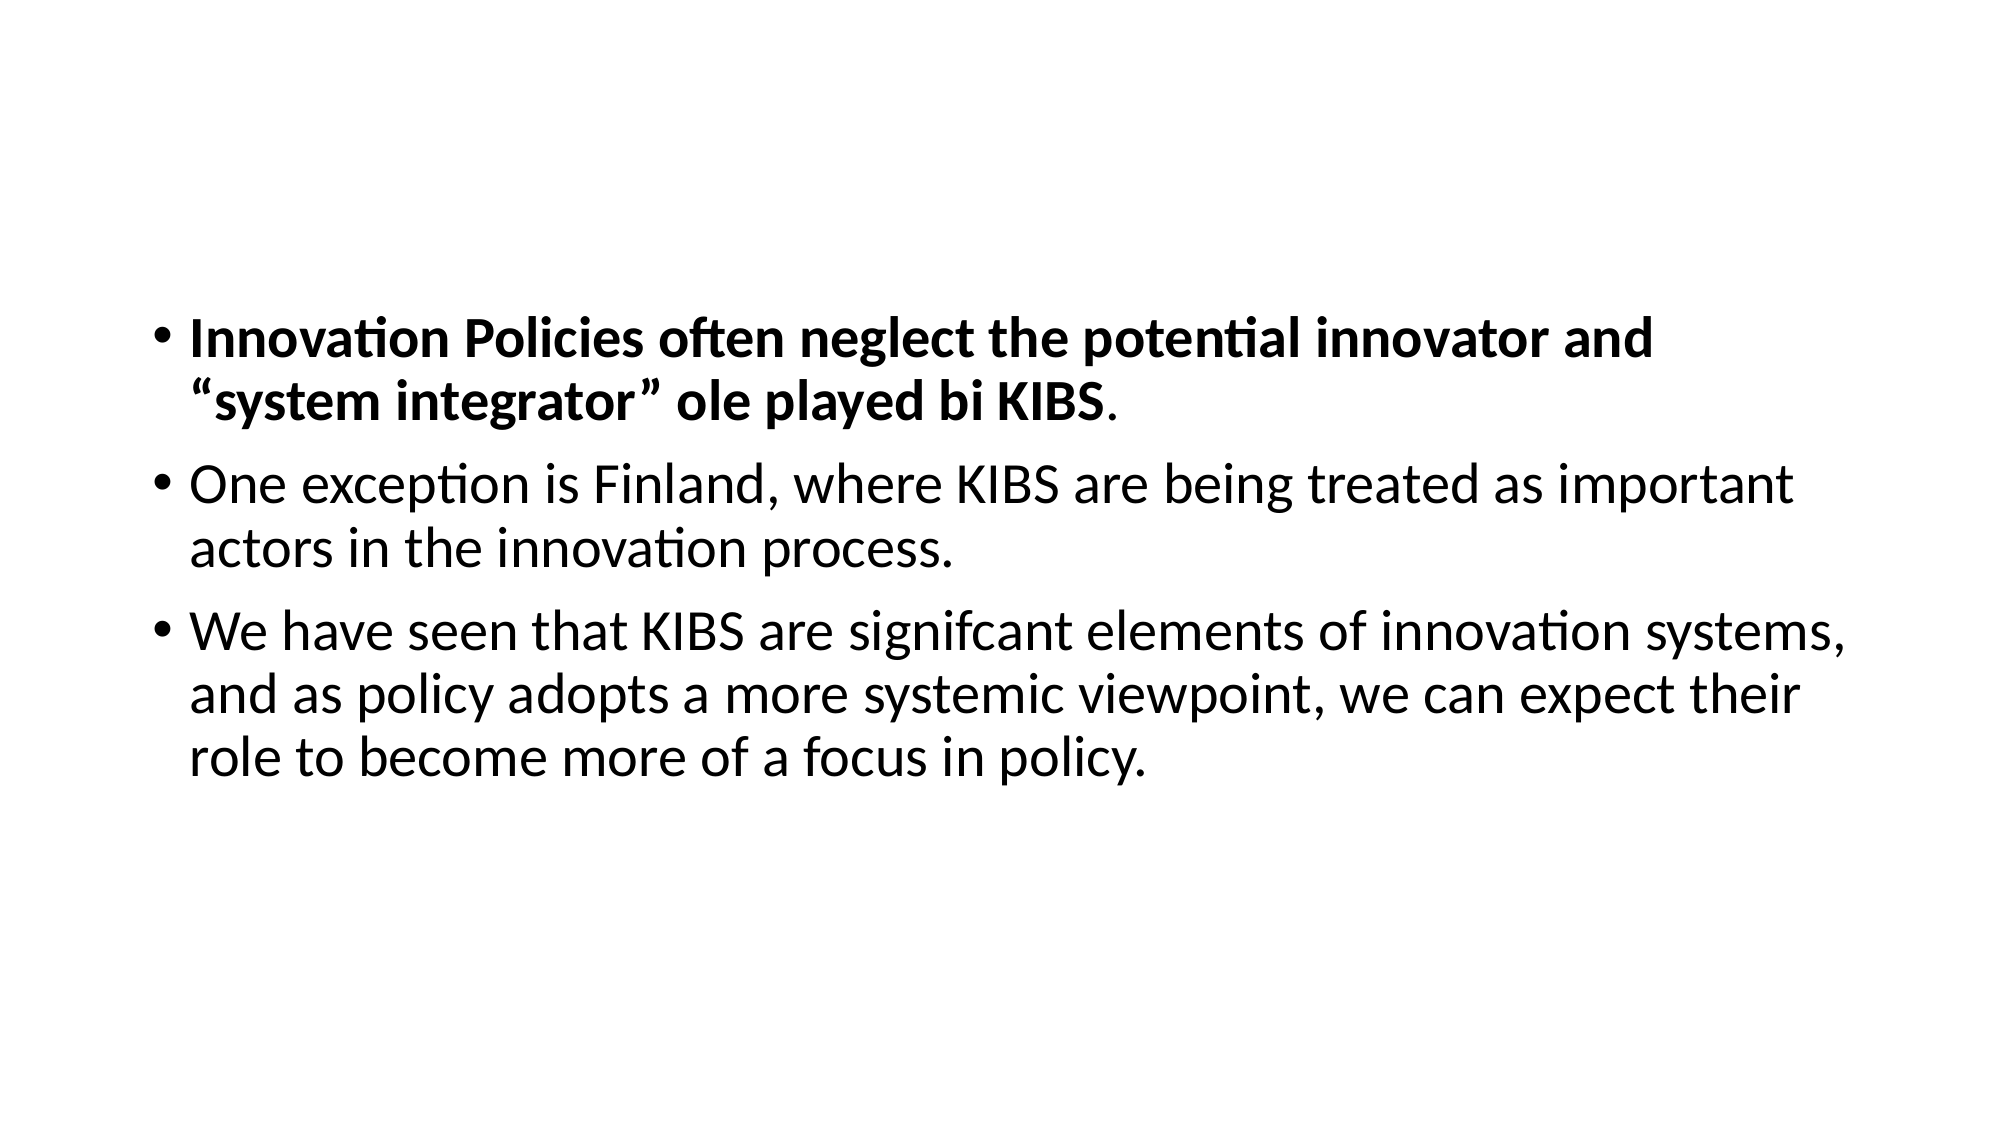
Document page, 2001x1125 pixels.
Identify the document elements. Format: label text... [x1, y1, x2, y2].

list Innovation Policies often neglect the potential innovator and “system integrator” ole played bi KIBS. One exception is Finland, where KIBS are being treated as important actors in the innovation process. We have seen that KIBS are signifcant elements of innovation systems, and as policy adopts a more systemic viewpoint, we can expect their role to become more of a focus in policy. [137, 299, 1863, 1014]
